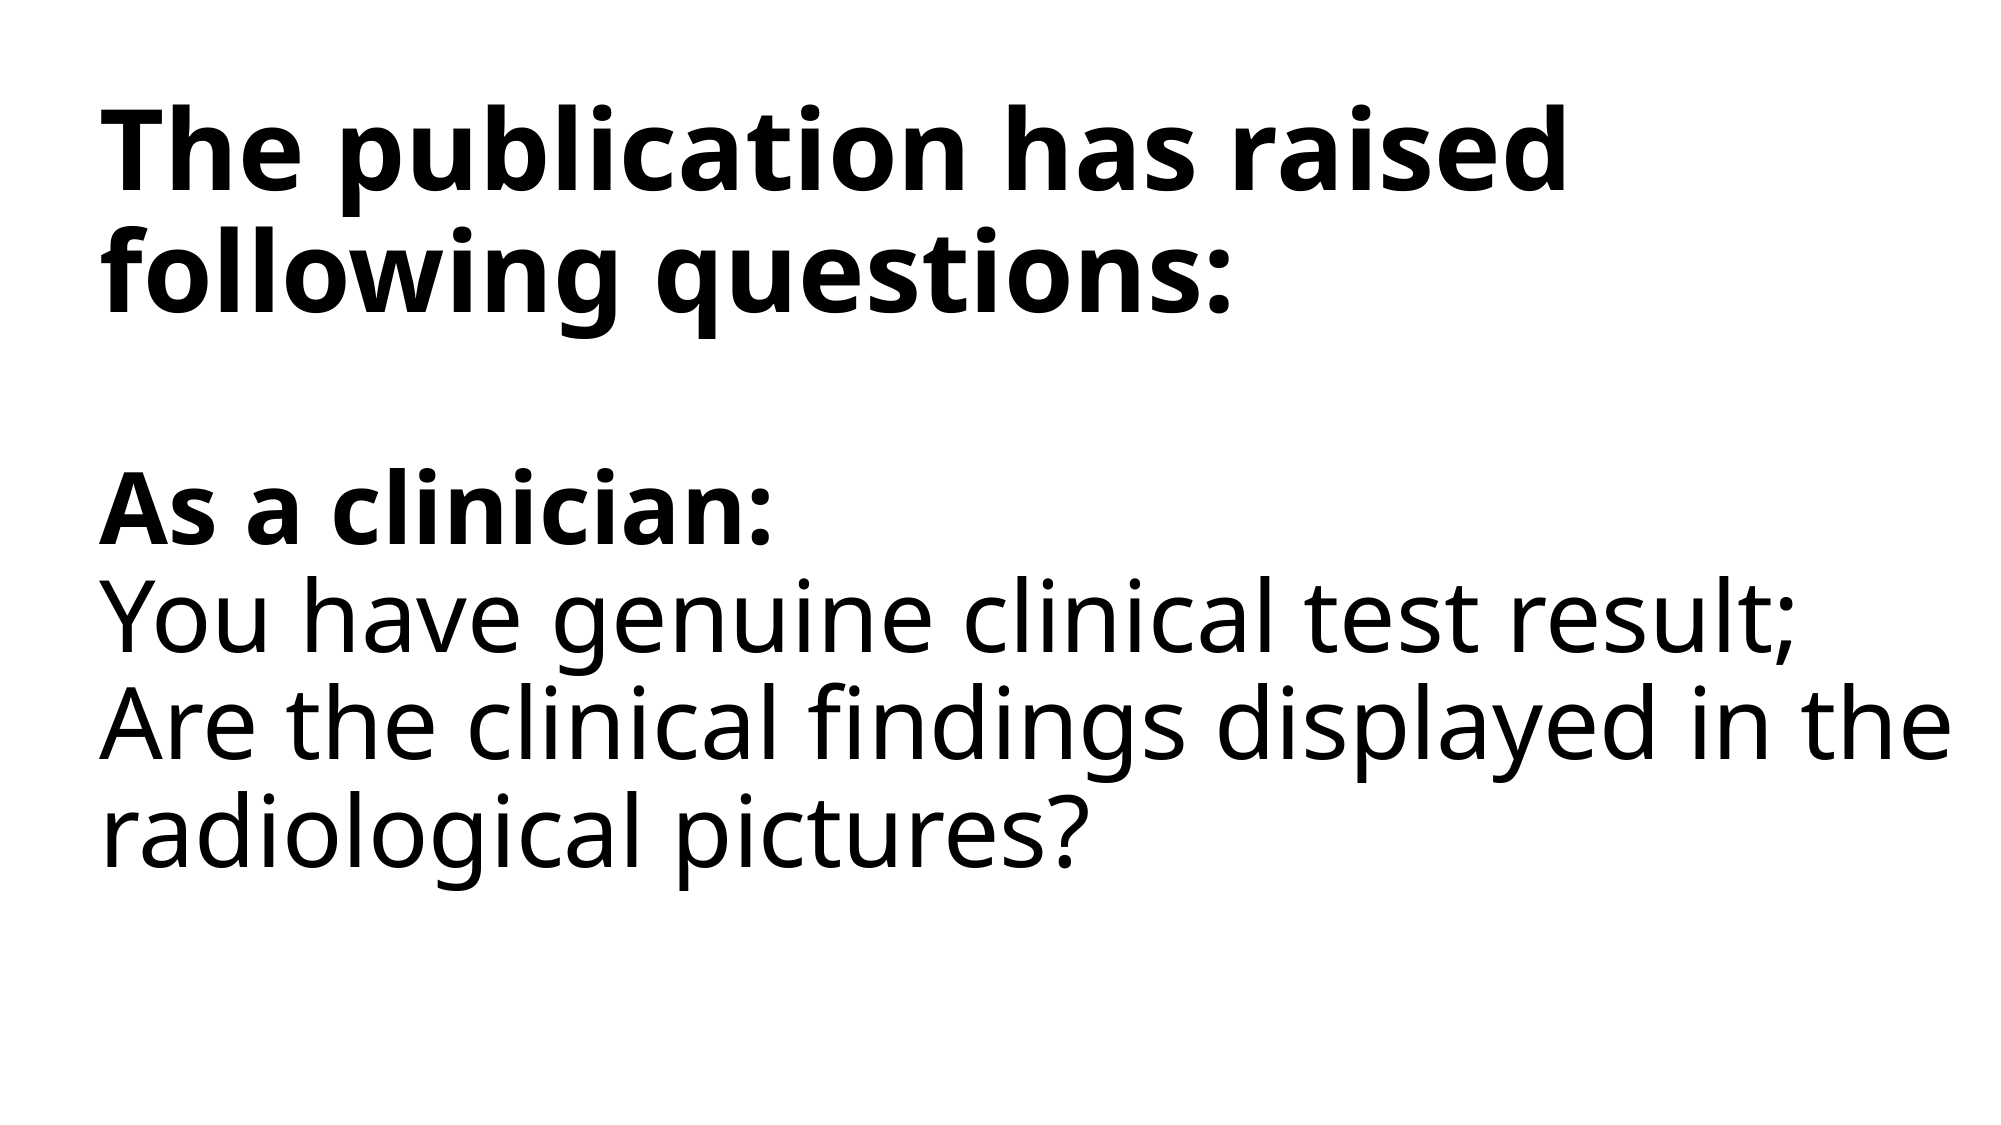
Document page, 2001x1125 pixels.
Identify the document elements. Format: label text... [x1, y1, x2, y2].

title The publication has raised following questions: As a clinician: You have genuine clinical test result; Are the clinical findings displayed in the radiological pictures? [84, 657, 2000, 1125]
